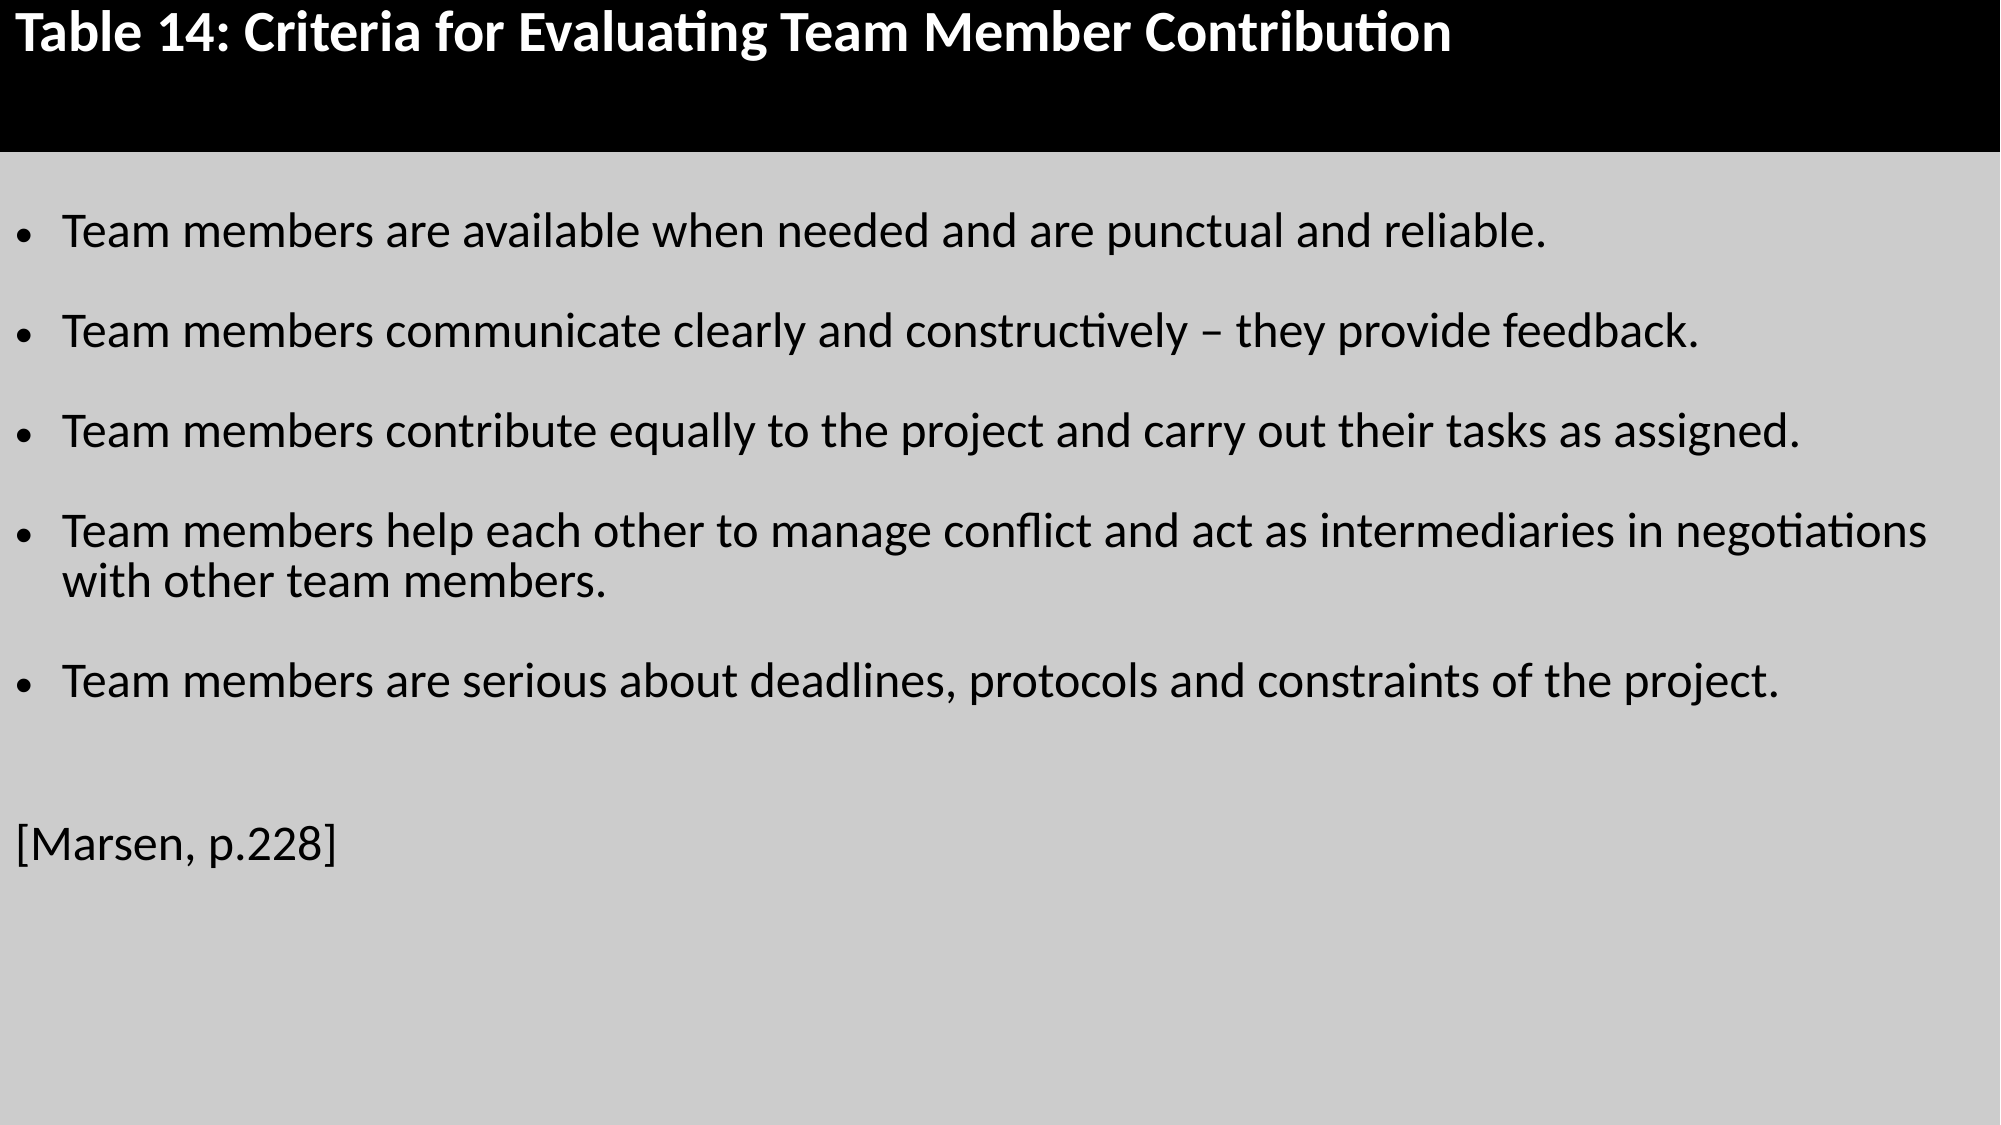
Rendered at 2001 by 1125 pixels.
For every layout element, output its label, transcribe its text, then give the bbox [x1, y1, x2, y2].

table_header Table 14: Criteria for Evaluating Team Member Contribution [0, 0, 2000, 152]
table_cell Team members are available when needed and are punctual and reliable. Team members communicate clearly and constructively – they provide feedback. Team members contribute equally to the project and carry out their tasks as assigned. Team members help each other to manage conflict and act as intermediaries in negotiations with other team members. Team members are serious about deadlines, protocols and constraints of the project. [Marsen, p.228] [0, 152, 2000, 1125]
